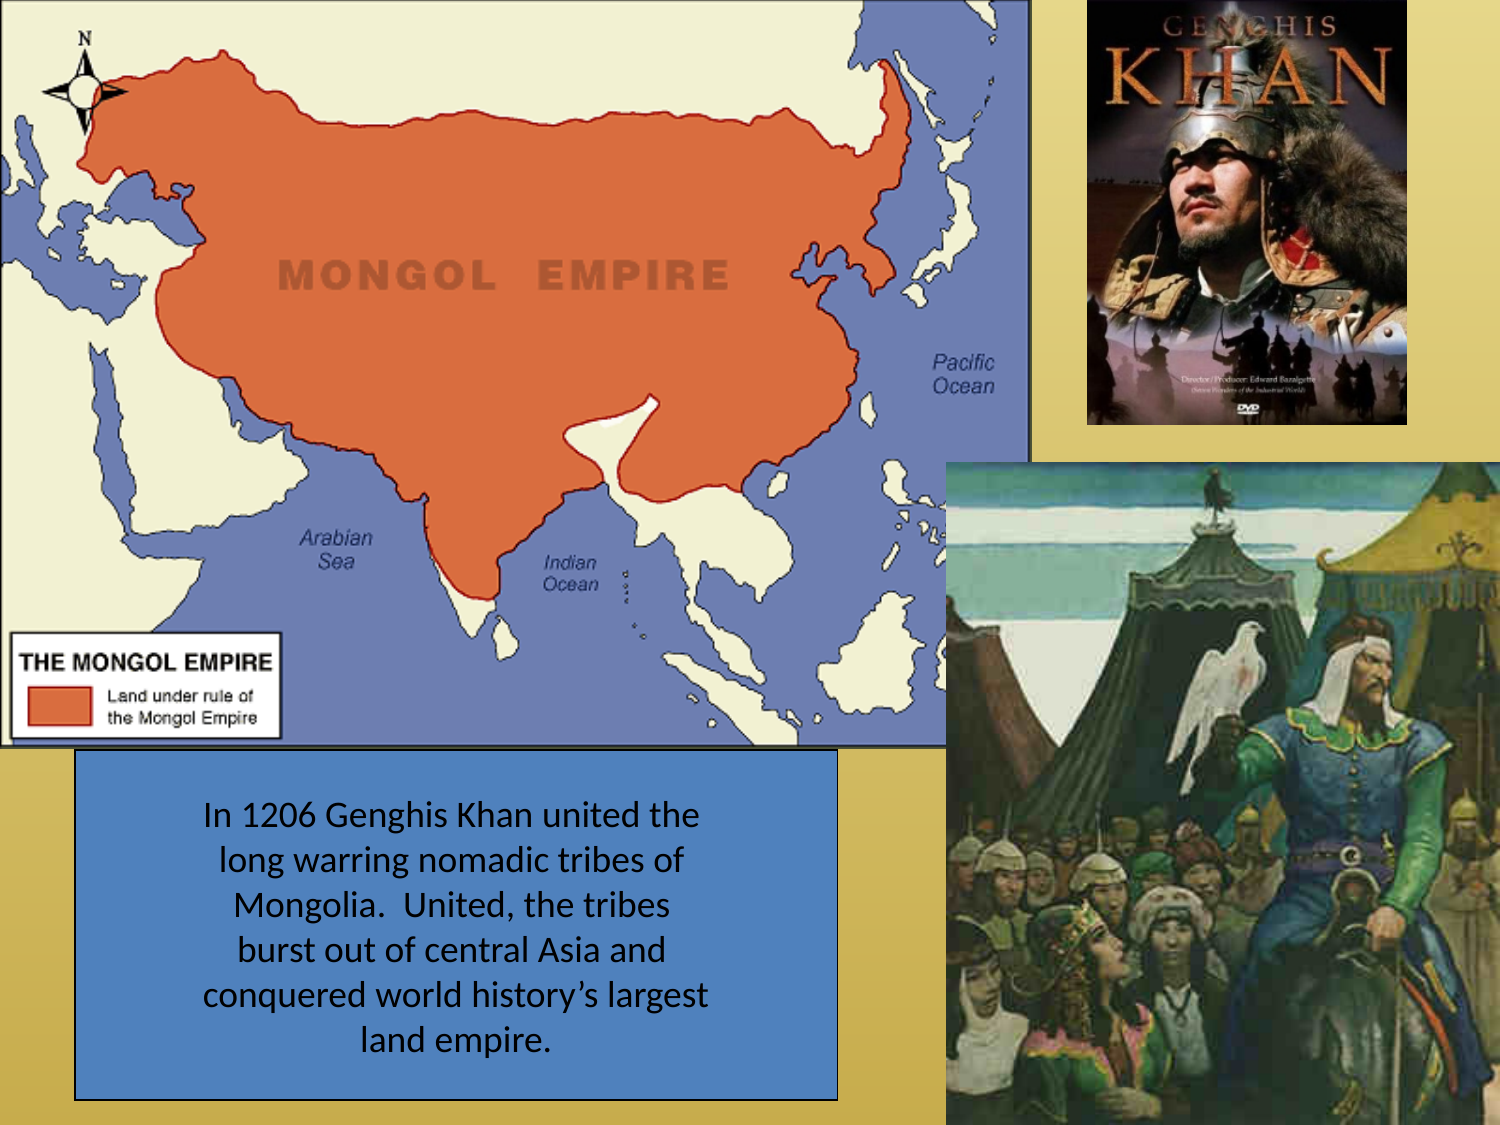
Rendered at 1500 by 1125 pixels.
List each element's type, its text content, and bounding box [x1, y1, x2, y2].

text_box In 1206 Genghis Khan united the long warring nomadic tribes of Mongolia. United, the tribes burst out of central Asia and conquered world history’s largest land empire. [74, 757, 838, 1100]
picture [0, 0, 1500, 1125]
picture [1087, 0, 1407, 426]
